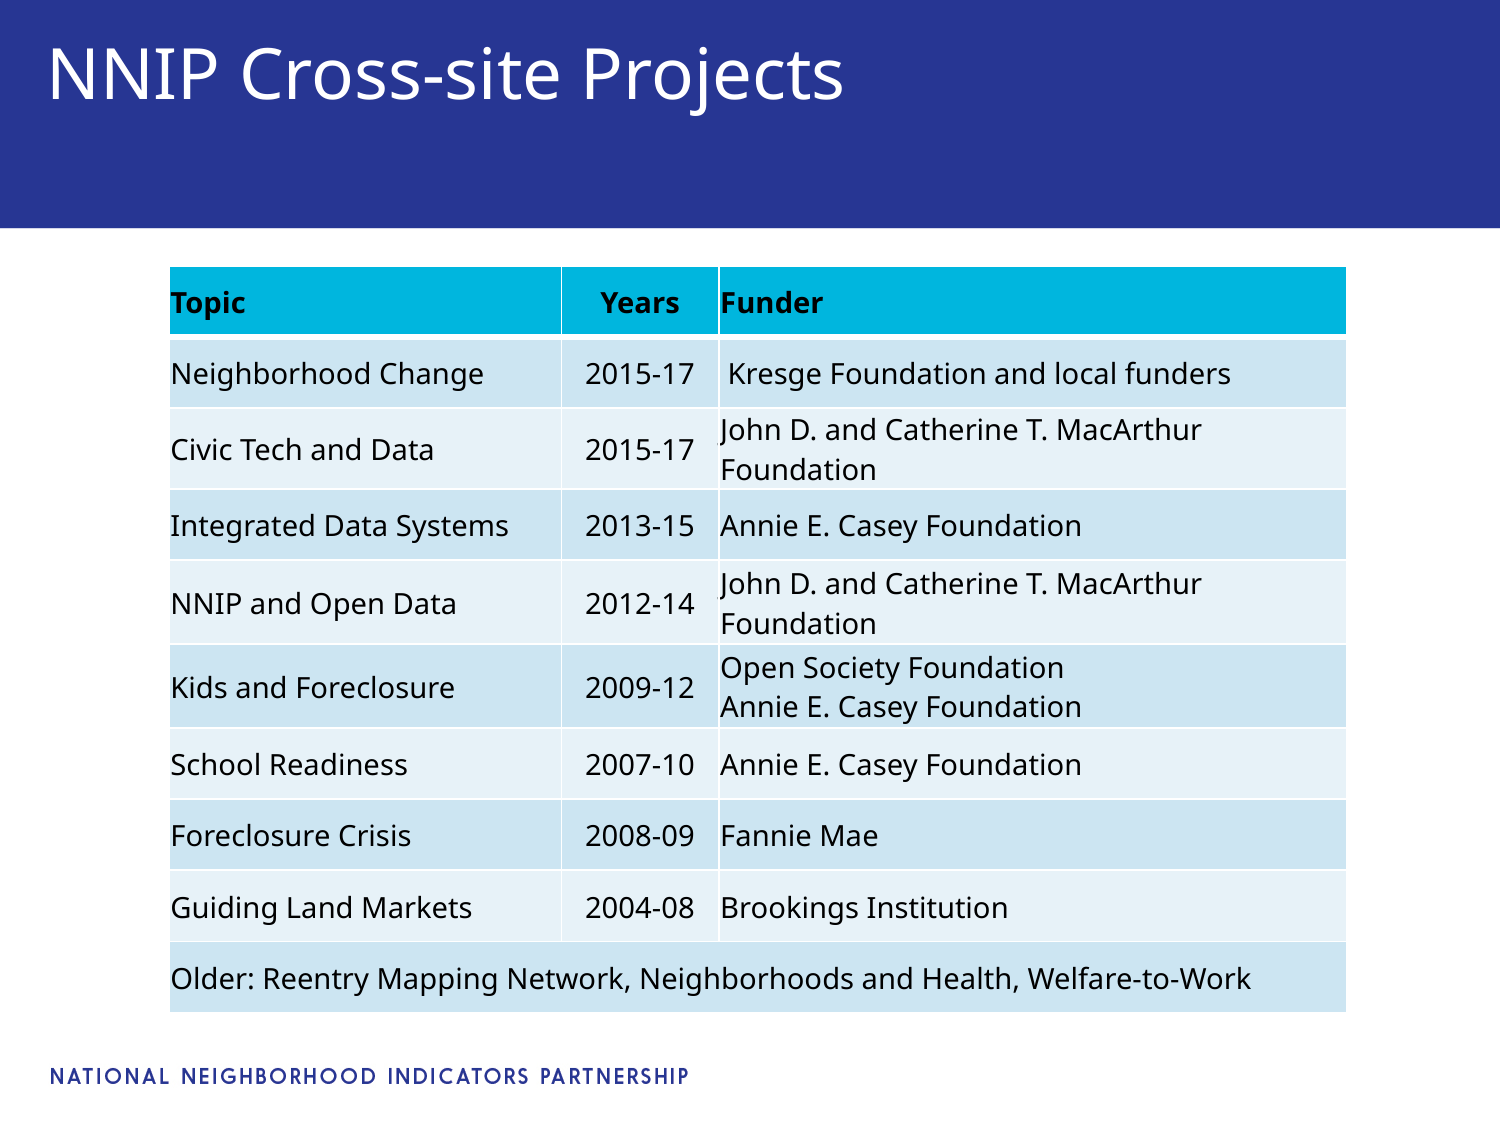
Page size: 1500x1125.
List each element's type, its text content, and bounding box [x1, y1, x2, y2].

table_cell 2015-17 [562, 340, 718, 407]
table_cell Kids and Foreclosure [170, 645, 561, 727]
table_cell Guiding Land Markets [170, 871, 561, 941]
table_cell Civic Tech and Data [170, 409, 561, 488]
table_cell 2012-14 [562, 561, 718, 643]
table_cell Kresge Foundation and local funders [720, 340, 1346, 407]
table_cell Neighborhood Change [170, 340, 561, 407]
table_cell NNIP and Open Data [170, 561, 561, 643]
picture [0, 0, 1500, 1125]
table_header Years [562, 267, 718, 334]
table_cell 2015-17 [562, 409, 718, 488]
table_cell John D. and Catherine T. MacArthur Foundation [720, 409, 1346, 488]
table_cell John D. and Catherine T. MacArthur Foundation [720, 561, 1346, 643]
table_cell Foreclosure Crisis [170, 800, 561, 869]
table_cell 2007-10 [562, 729, 718, 798]
table_cell Open Society Foundation Annie E. Casey Foundation [720, 645, 1346, 727]
table_header Funder [720, 267, 1346, 334]
table_header Topic [170, 267, 561, 334]
table_cell 2009-12 [562, 645, 718, 727]
table_cell Annie E. Casey Foundation [720, 490, 1346, 559]
table_cell Brookings Institution [720, 871, 1346, 941]
table_cell 2013-15 [562, 490, 718, 559]
table_cell School Readiness [170, 729, 561, 798]
table_cell Older: Reentry Mapping Network, Neighborhoods and Health, Welfare-to-Work [170, 942, 1346, 1012]
table_cell Annie E. Casey Foundation [720, 729, 1346, 798]
title NNIP Cross-site Projects [31, 21, 1471, 198]
table_cell 2004-08 [562, 871, 718, 941]
table_cell 2008-09 [562, 800, 718, 869]
table_cell Fannie Mae [720, 800, 1346, 869]
table_cell Integrated Data Systems [170, 490, 561, 559]
